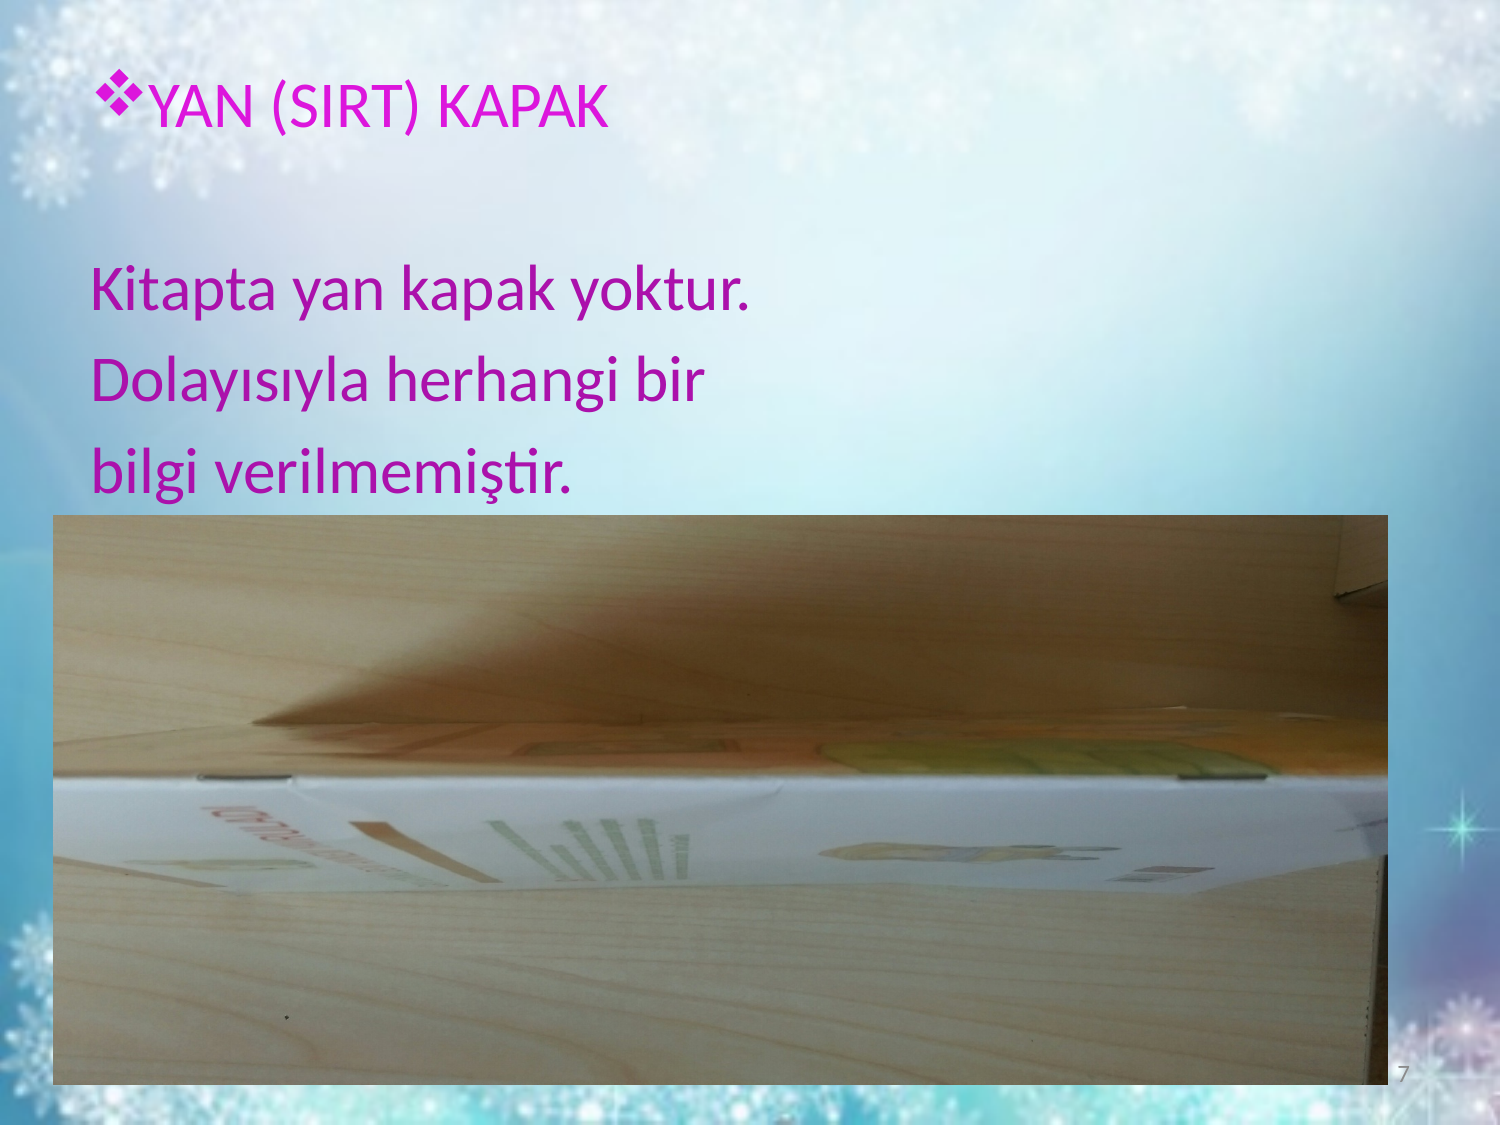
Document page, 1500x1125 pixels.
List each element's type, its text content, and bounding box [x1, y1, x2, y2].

list YAN (SIRT) KAPAK Kitapta yan kapak yoktur. Dolayısıyla herhangi bir bilgi verilmemiştir. [75, 54, 798, 513]
slide_number 7 [1074, 1042, 1425, 1103]
picture [0, 0, 1500, 1125]
